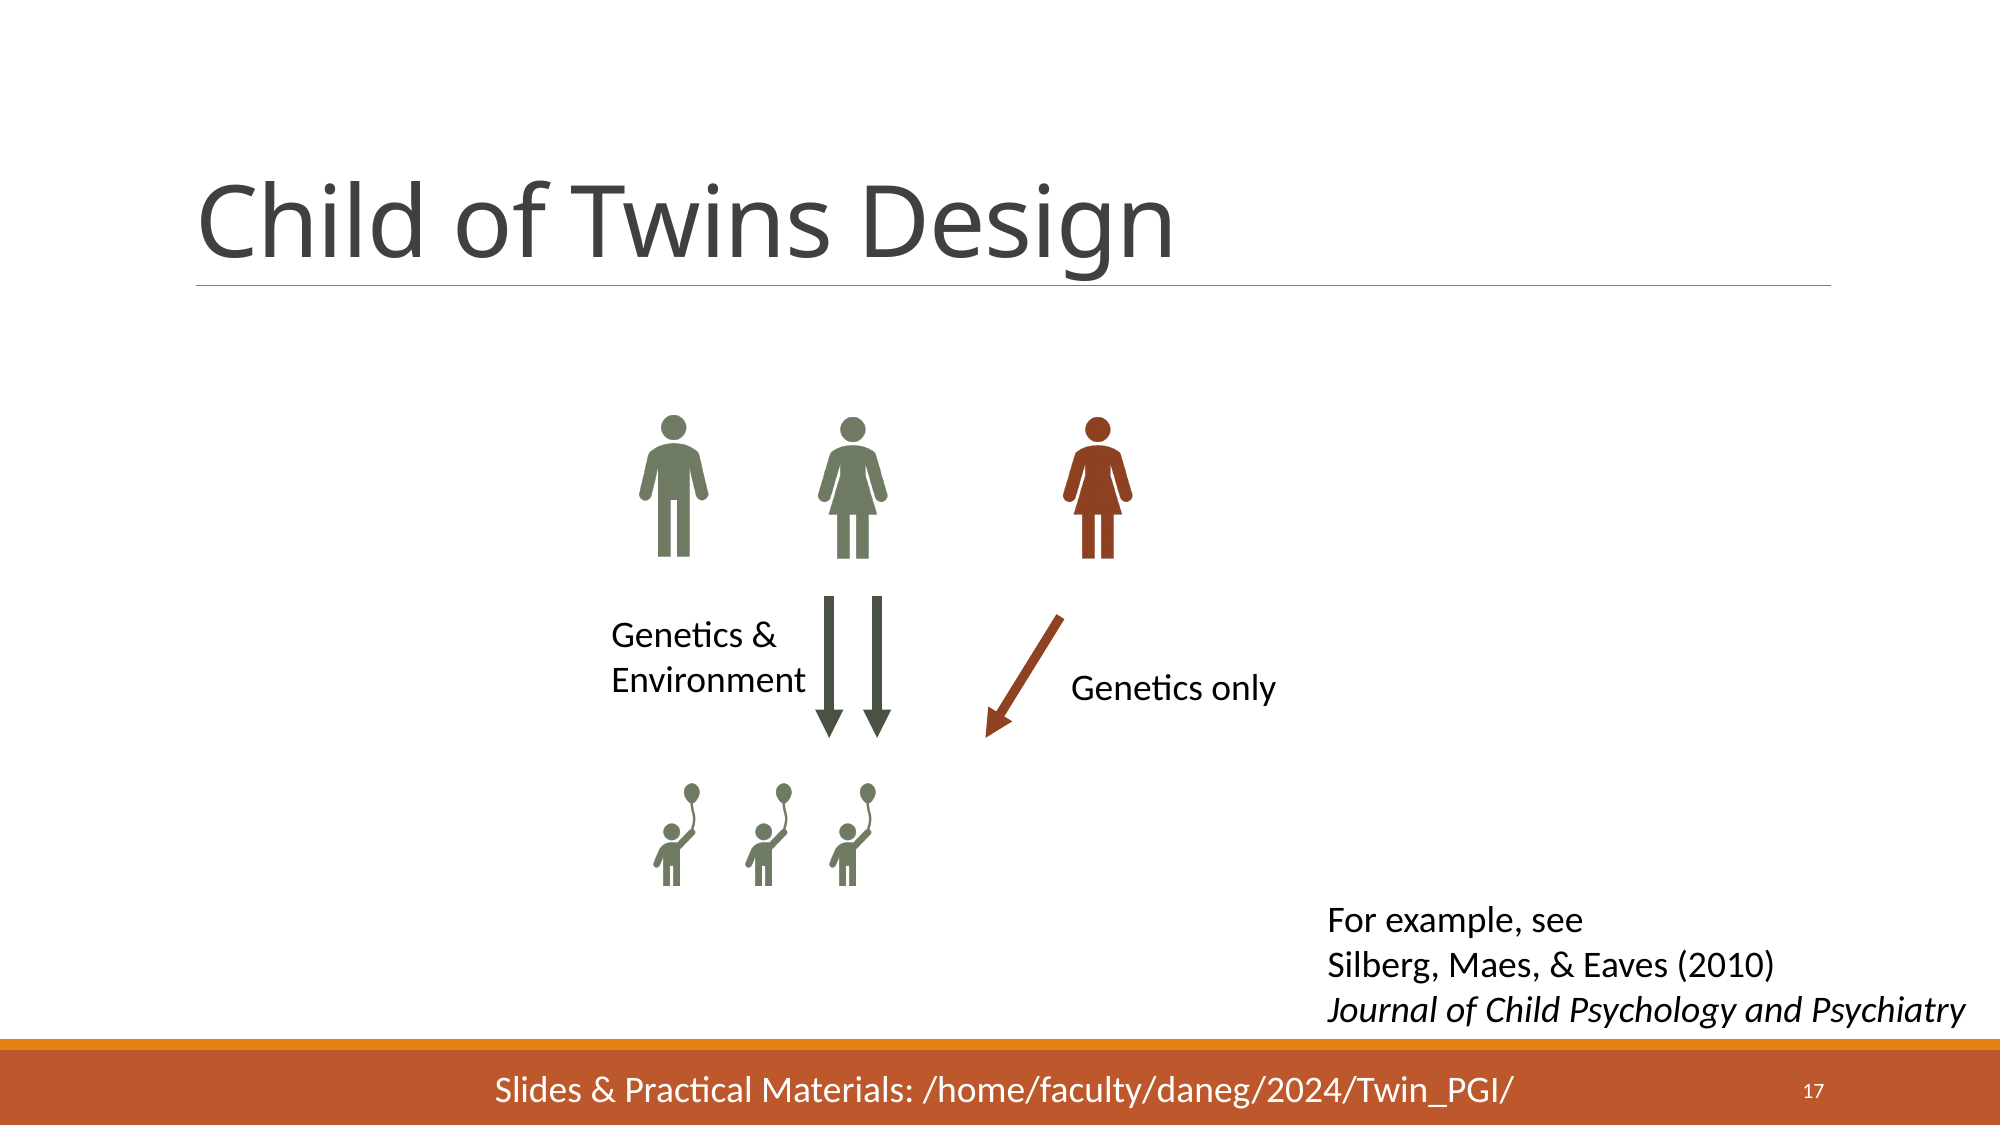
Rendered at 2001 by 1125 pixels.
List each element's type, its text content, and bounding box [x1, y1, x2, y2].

picture [1022, 411, 1174, 563]
text_box Genetics & Environment [596, 602, 822, 708]
slide_number 17 [1624, 1059, 1840, 1120]
picture [598, 409, 750, 561]
text_box Genetics only [1070, 655, 1292, 716]
title Child of Twins Design [180, 47, 1830, 285]
picture [622, 781, 905, 889]
text_box For example, see Silberg, Maes, & Eaves (2010) Journal of Child Psychology and Psychiatry [1312, 887, 1982, 1038]
text_box Slides & Practical Materials: /home/faculty/daneg/2024/Twin_PGI/ [479, 1057, 1530, 1118]
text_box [984, 616, 1061, 739]
picture [776, 411, 928, 563]
